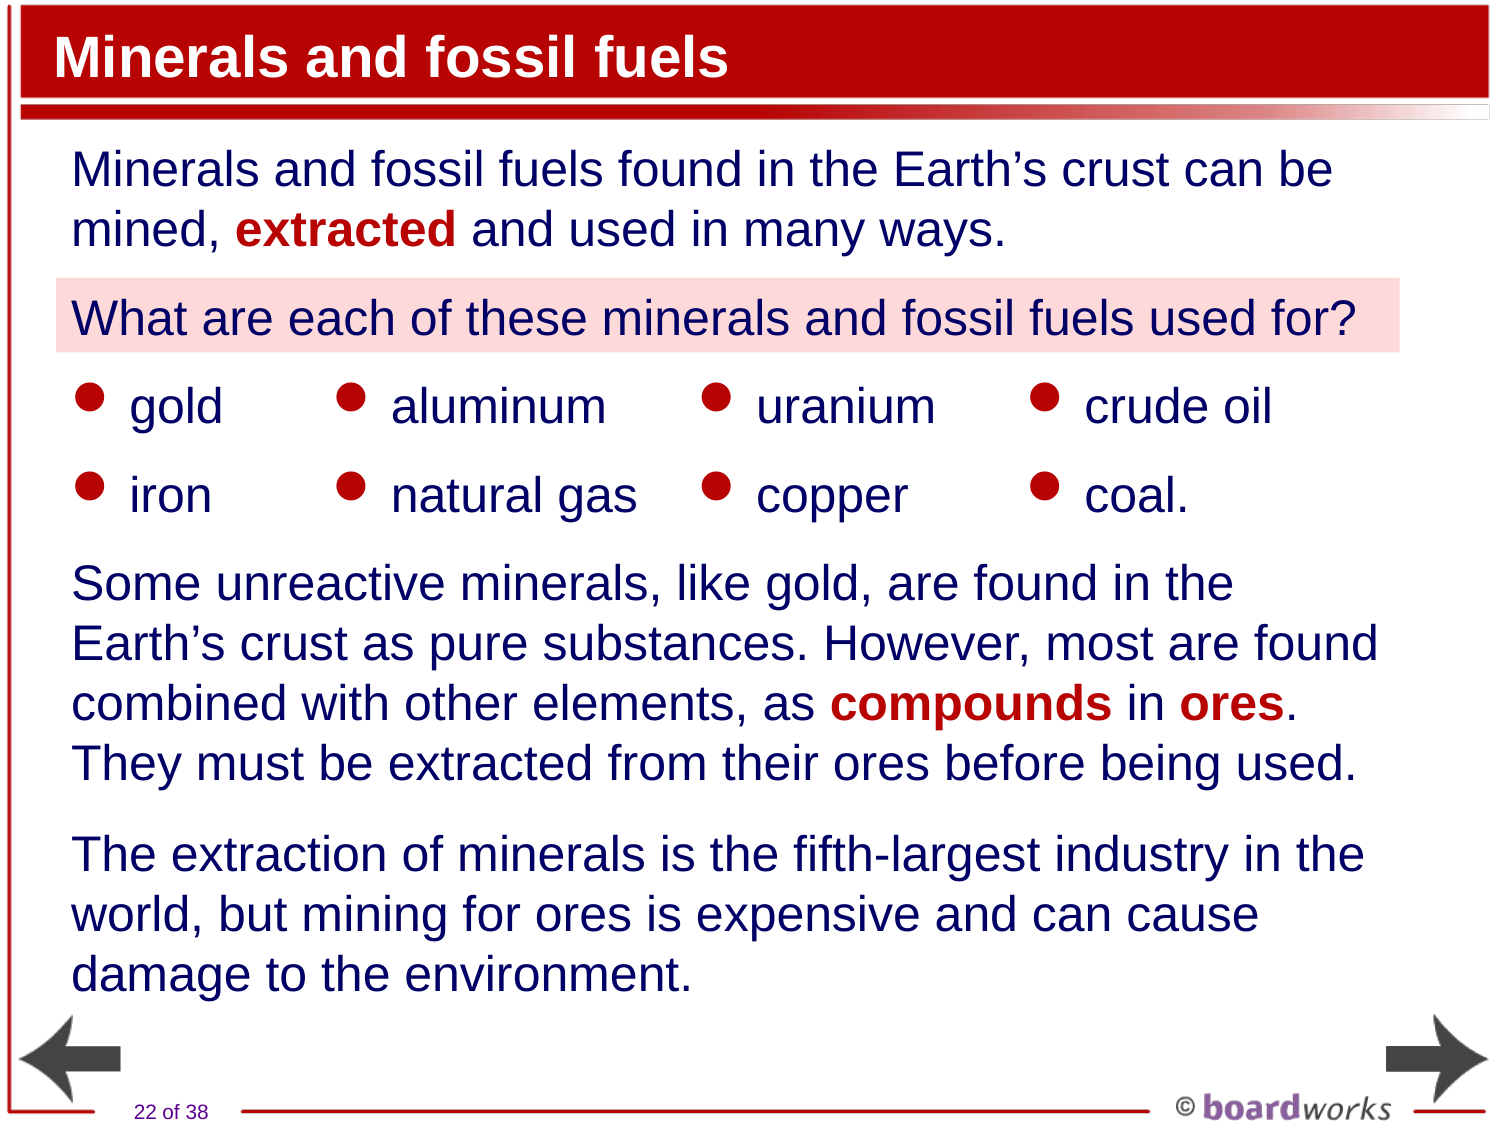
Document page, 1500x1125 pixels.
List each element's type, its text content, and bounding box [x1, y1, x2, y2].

text_box Some unreactive minerals, like gold, are found in the Earth’s crust as pure substances. However, most are found combined with other elements, as compounds in ores. They must be extracted from their ores before being used. [56, 543, 1400, 799]
text_box aluminum [317, 366, 646, 442]
text_box coal. [1011, 454, 1340, 530]
picture [0, 0, 1500, 1125]
text_box iron [56, 454, 317, 530]
text_box copper [683, 454, 1011, 530]
text_box gold [56, 366, 317, 442]
text_box crude oil [1011, 366, 1340, 442]
text_box uranium [683, 366, 1011, 442]
text_box Minerals and fossil fuels found in the Earth’s crust can be mined, extracted and used in many ways. [56, 128, 1400, 264]
text_box What are each of these minerals and fossil fuels used for? [56, 277, 1400, 353]
title Minerals and fossil fuels [38, 8, 1308, 100]
text_box natural gas [317, 454, 662, 530]
text_box The extraction of minerals is the fifth-largest industry in the world, but mining for ores is expensive and can cause damage to the environment. [56, 813, 1400, 1009]
